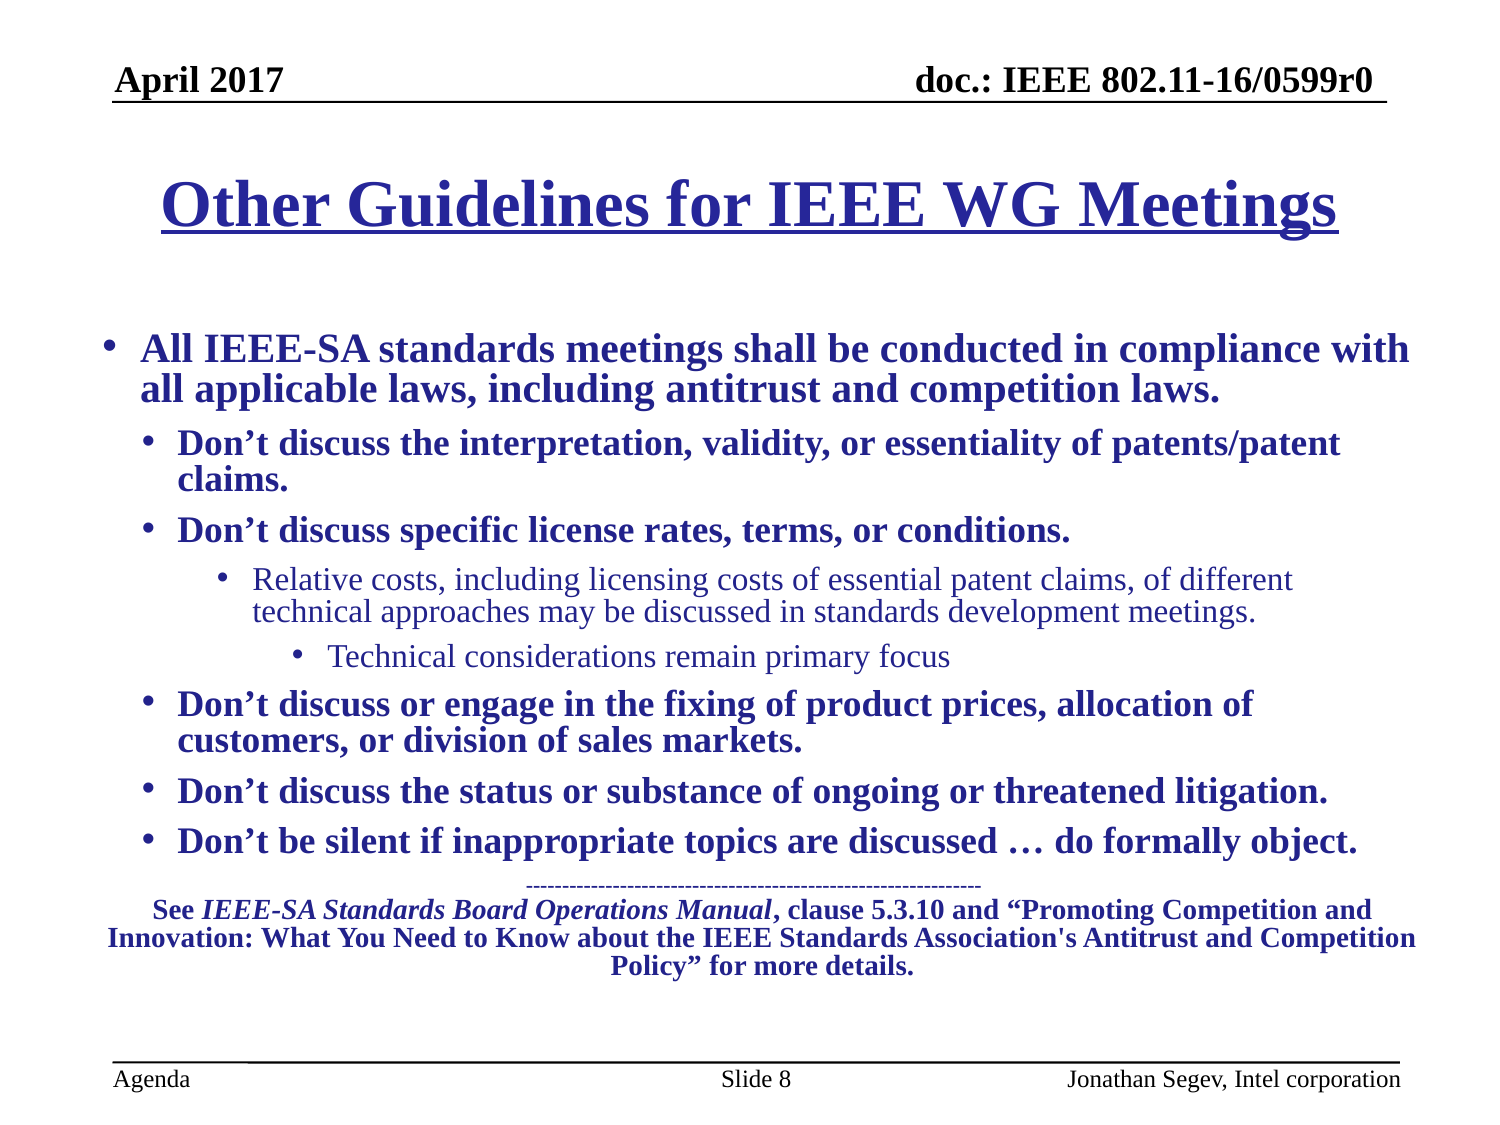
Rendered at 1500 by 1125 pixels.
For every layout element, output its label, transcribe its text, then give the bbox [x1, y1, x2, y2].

footer Jonathan Segev, Intel corporation [1062, 1061, 1402, 1093]
title Other Guidelines for IEEE WG Meetings [112, 112, 1388, 287]
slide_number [114, 54, 490, 101]
text_box All IEEE-SA standards meetings shall be conducted in compliance with all applicable laws, including antitrust and competition laws. Don’t discuss the interpretation, validity, or essentiality of patents/patent claims. Don’t discuss specific license rates, terms, or conditions. Relative costs, including licensing costs of essential patent claims, of different technical approaches may be discussed in standards development meetings. Technical considerations remain primary focus Don’t discuss or engage in the fixing of product prices, allocation of customers, or division of sales markets. Don’t discuss the status or substance of ongoing or threatened litigation. Don’t be silent if inappropriate topics are discussed … do formally object. --------------------------------------------------------------- See IEEE-SA Standards Board Operations Manual, clause 5.3.10 and “Promoting Competition and Innovation: What You Need to Know about the IEEE Standards Association's Antitrust and Competition Policy” for more details. [87, 287, 1438, 1050]
slide_number Slide 8 [712, 1061, 800, 1093]
